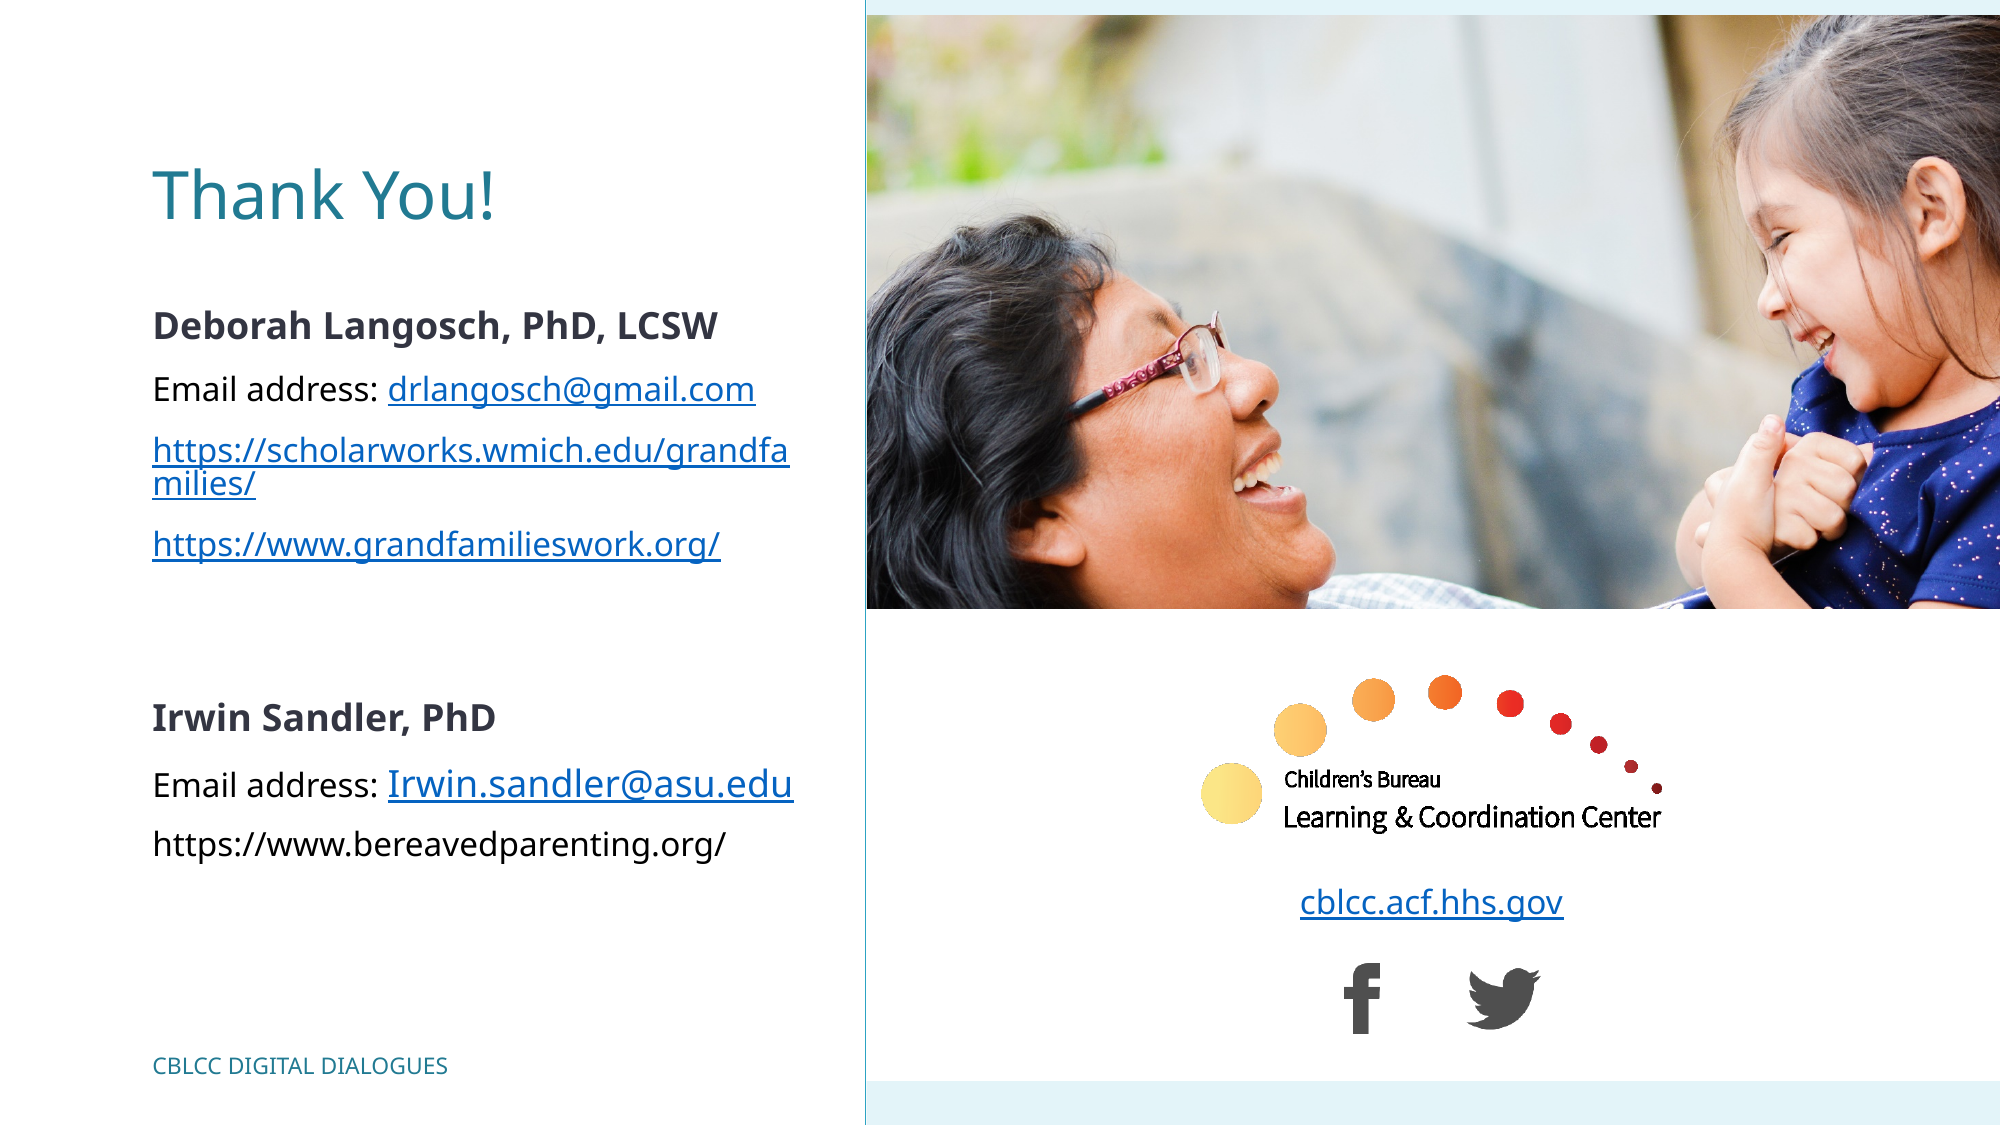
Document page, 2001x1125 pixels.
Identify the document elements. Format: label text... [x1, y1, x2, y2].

picture [1201, 675, 1662, 834]
picture [866, 15, 2000, 609]
list Deborah Langosch, PhD, LCSW Email address: drlangosch@gmail.com https://scholarworks.wmich.edu/grandfamilies/ https://www.grandfamilieswork.org/ Irwin Sandler, PhD Email address: Irwin.sandler@asu.edu https://www.bereavedparenting.org/ [137, 299, 832, 1005]
picture [1326, 963, 1398, 1034]
picture [1466, 961, 1541, 1036]
